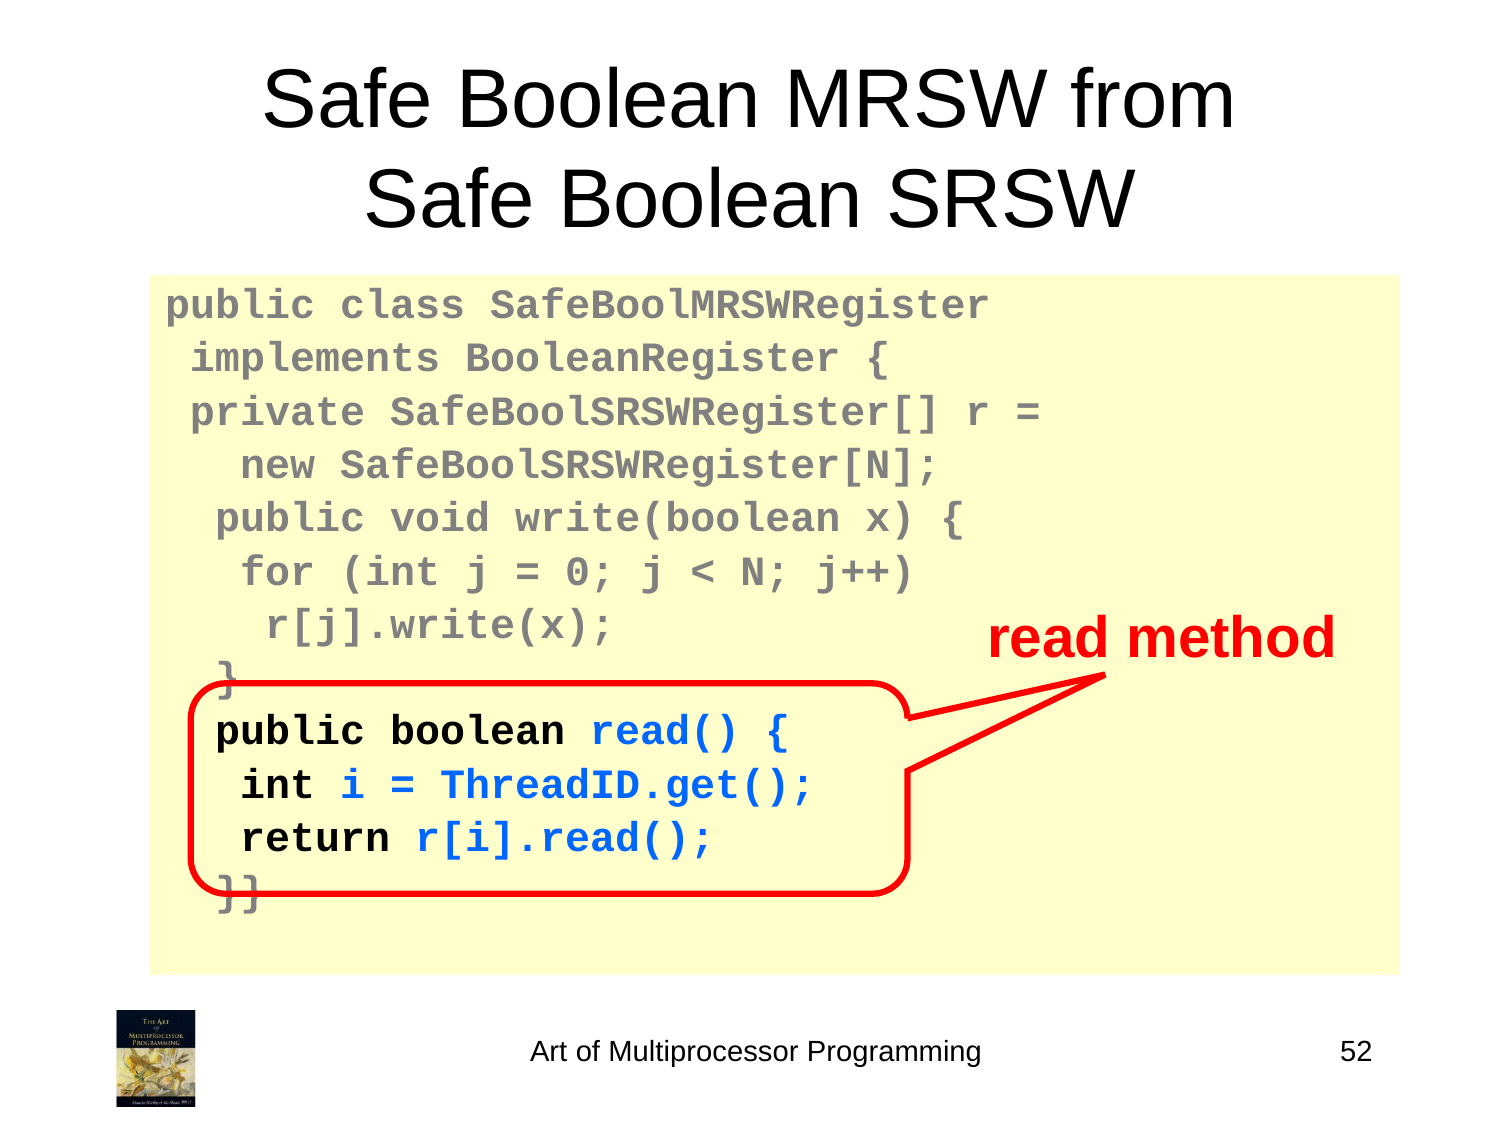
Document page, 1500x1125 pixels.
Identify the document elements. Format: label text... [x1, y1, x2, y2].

list public class SafeBoolMRSWRegister implements BooleanRegister { private SafeBoolSRSWRegister[] r = new SafeBoolSRSWRegister[N]; public void write(boolean x) { for (int j = 0; j < N; j++) r[j].write(x); } public boolean read() { int i = ThreadID.get(); return r[i].read(); }} [149, 274, 1401, 976]
title Safe Boolean MRSW from Safe Boolean SRSW [112, 49, 1388, 238]
picture [107, 1010, 204, 1107]
text_box 52 [1074, 1024, 1388, 1100]
text_box [190, 677, 1101, 894]
footer Art of Multiprocessor Programming [499, 1024, 1013, 1103]
text_box read method [875, 591, 1449, 677]
